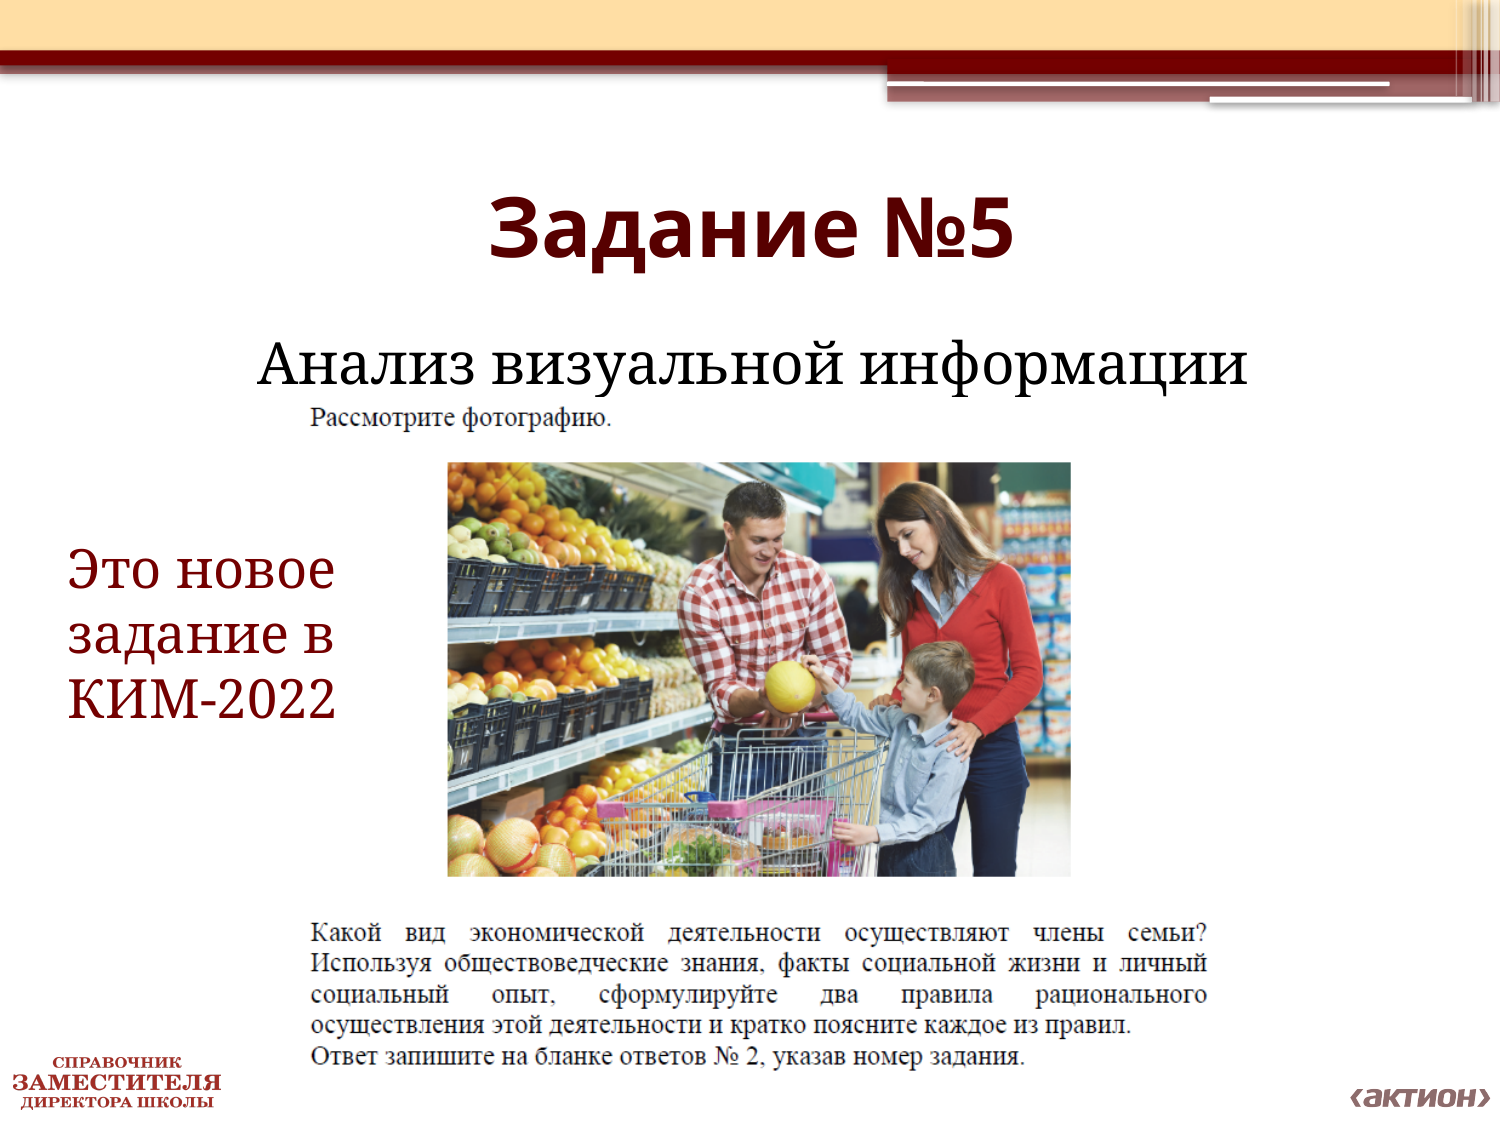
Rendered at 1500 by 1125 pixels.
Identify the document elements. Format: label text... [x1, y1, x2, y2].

list Анализ визуальной информации [76, 318, 1427, 1029]
picture [300, 396, 1220, 1056]
text_box Это новое задание в КИМ-2022 [53, 527, 294, 737]
title Задание №5 [76, 137, 1427, 313]
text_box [13, 1056, 1500, 1111]
